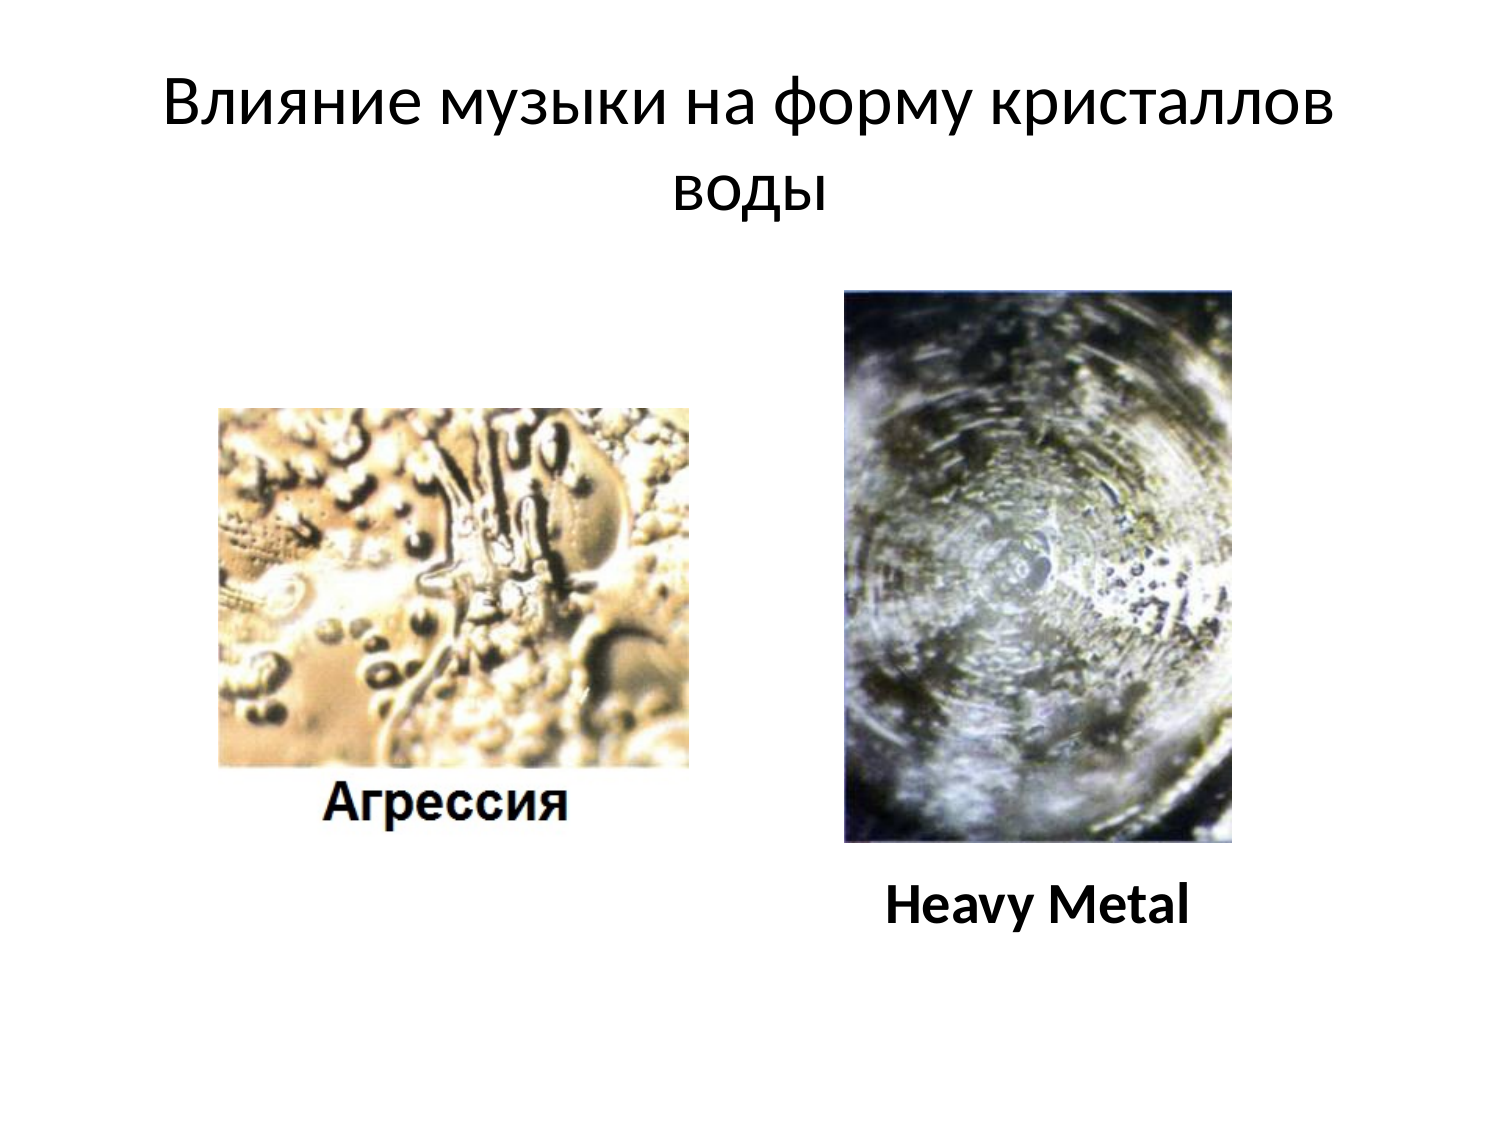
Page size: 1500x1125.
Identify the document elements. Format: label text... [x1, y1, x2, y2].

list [218, 408, 689, 841]
title Влияние музыки на форму кристаллов воды [75, 45, 1425, 233]
text_box Heavy Metal [870, 857, 1206, 943]
picture [844, 290, 1233, 843]
